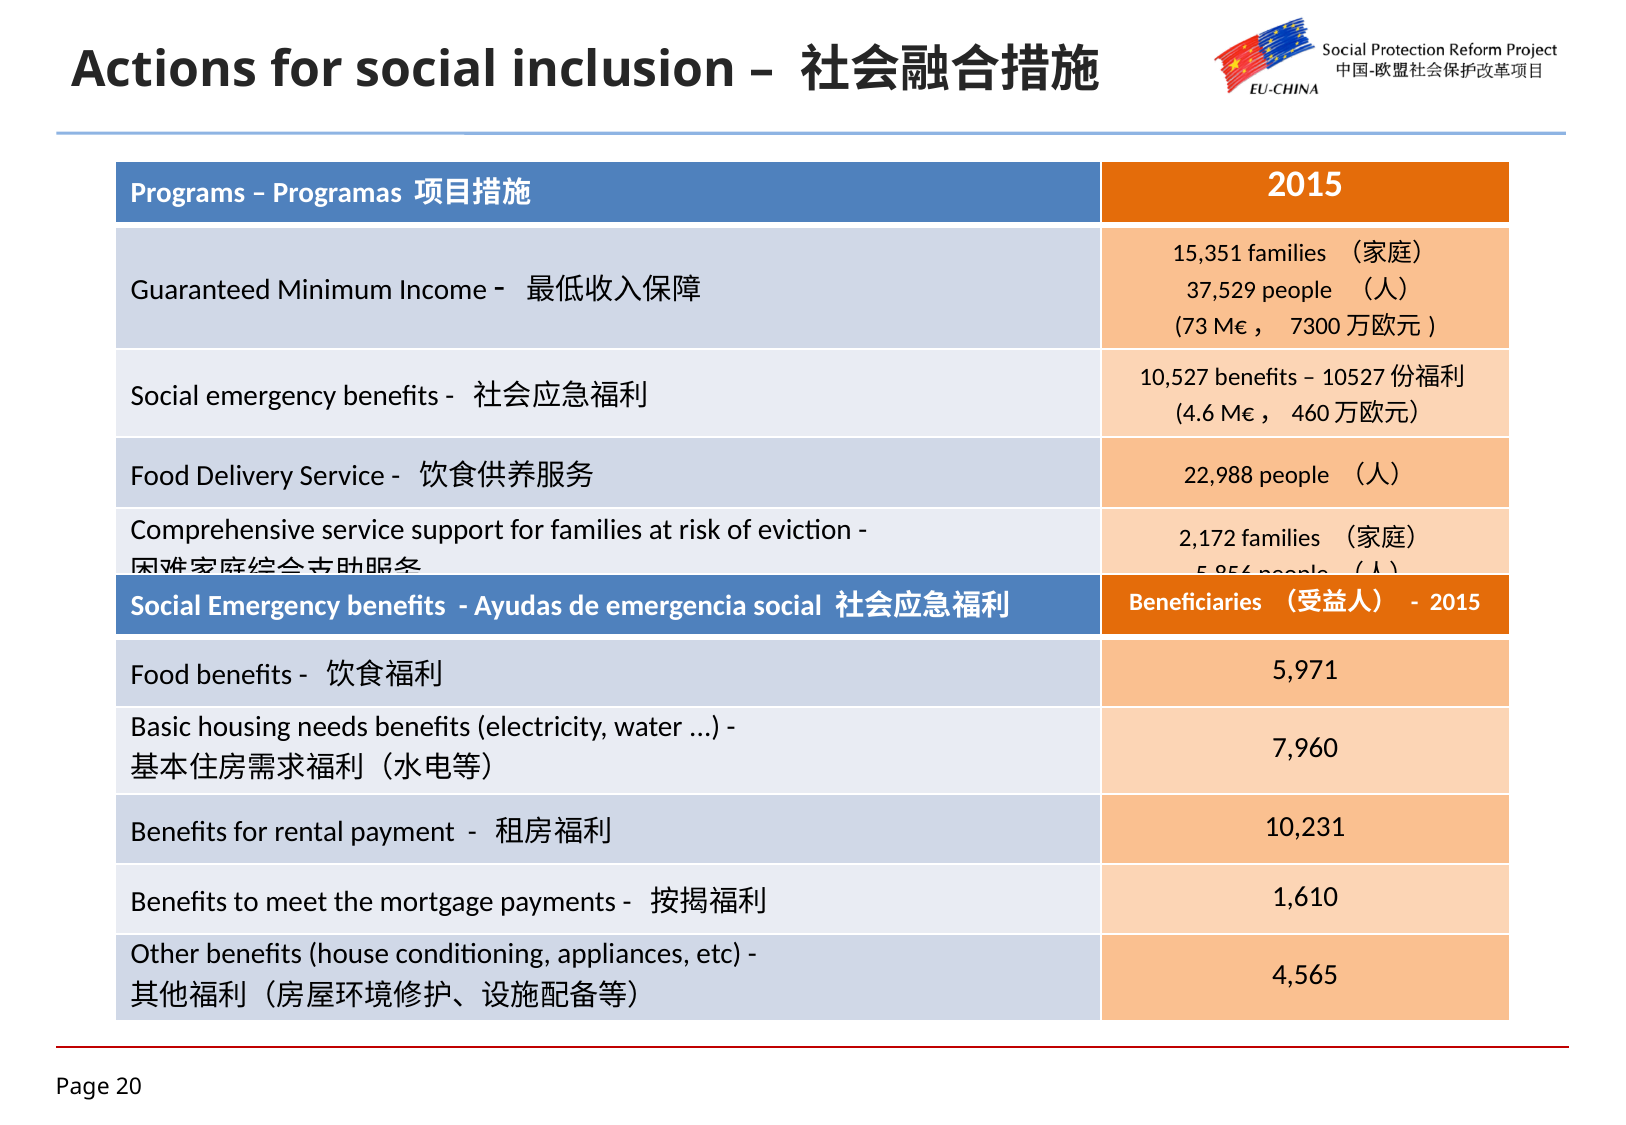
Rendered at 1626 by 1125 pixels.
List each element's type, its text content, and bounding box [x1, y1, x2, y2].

table_cell Basic housing needs benefits (electricity, water ...) - 基本住房需求福利（水电等） [116, 708, 1100, 793]
table_cell Other benefits (house conditioning, appliances, etc) - 其他福利（房屋环境修护、设施配备等） [116, 935, 1100, 1020]
text_box Actions for social inclusion – 社会融合措施 [56, 28, 1191, 136]
table_cell 2,172 families （家庭） 5,856 people （人） [1102, 509, 1509, 573]
table_header Beneficiaries （受益人） - 2015 [1102, 575, 1509, 634]
table_cell 4,565 [1102, 935, 1509, 1020]
table_header Social Emergency benefits - Ayudas de emergencia social 社会应急福利 [116, 575, 1100, 634]
table_header 2015 [1102, 162, 1509, 222]
table_cell 10,231 [1102, 795, 1509, 863]
table_cell Comprehensive service support for families at risk of eviction - 困难家庭综合支助服务 [116, 509, 1100, 573]
table_cell 1,610 [1102, 865, 1509, 933]
table_cell Benefits for rental payment - 租房福利 [116, 795, 1100, 863]
table_cell 10,527 benefits – 10527份福利 (4.6 M€，460万欧元） [1102, 350, 1509, 436]
table_cell Guaranteed Minimum Income - 最低收入保障 [116, 228, 1100, 348]
table_cell 5,971 [1102, 640, 1509, 706]
picture [1206, 10, 1567, 99]
table_cell 7,960 [1102, 708, 1509, 793]
table_header Programs – Programas 项目措施 [116, 162, 1100, 222]
table_cell Food benefits - 饮食福利 [116, 640, 1100, 706]
table_cell Food Delivery Service - 饮食供养服务 [116, 438, 1100, 507]
table_cell 15,351 families （家庭） 37,529 people （人） (73 M€， 7300万欧元) [1102, 228, 1509, 348]
table_cell Social emergency benefits - 社会应急福利 [116, 350, 1100, 436]
table_cell Benefits to meet the mortgage payments - 按揭福利 [116, 865, 1100, 933]
table_cell 22,988 people （人） [1102, 438, 1509, 507]
